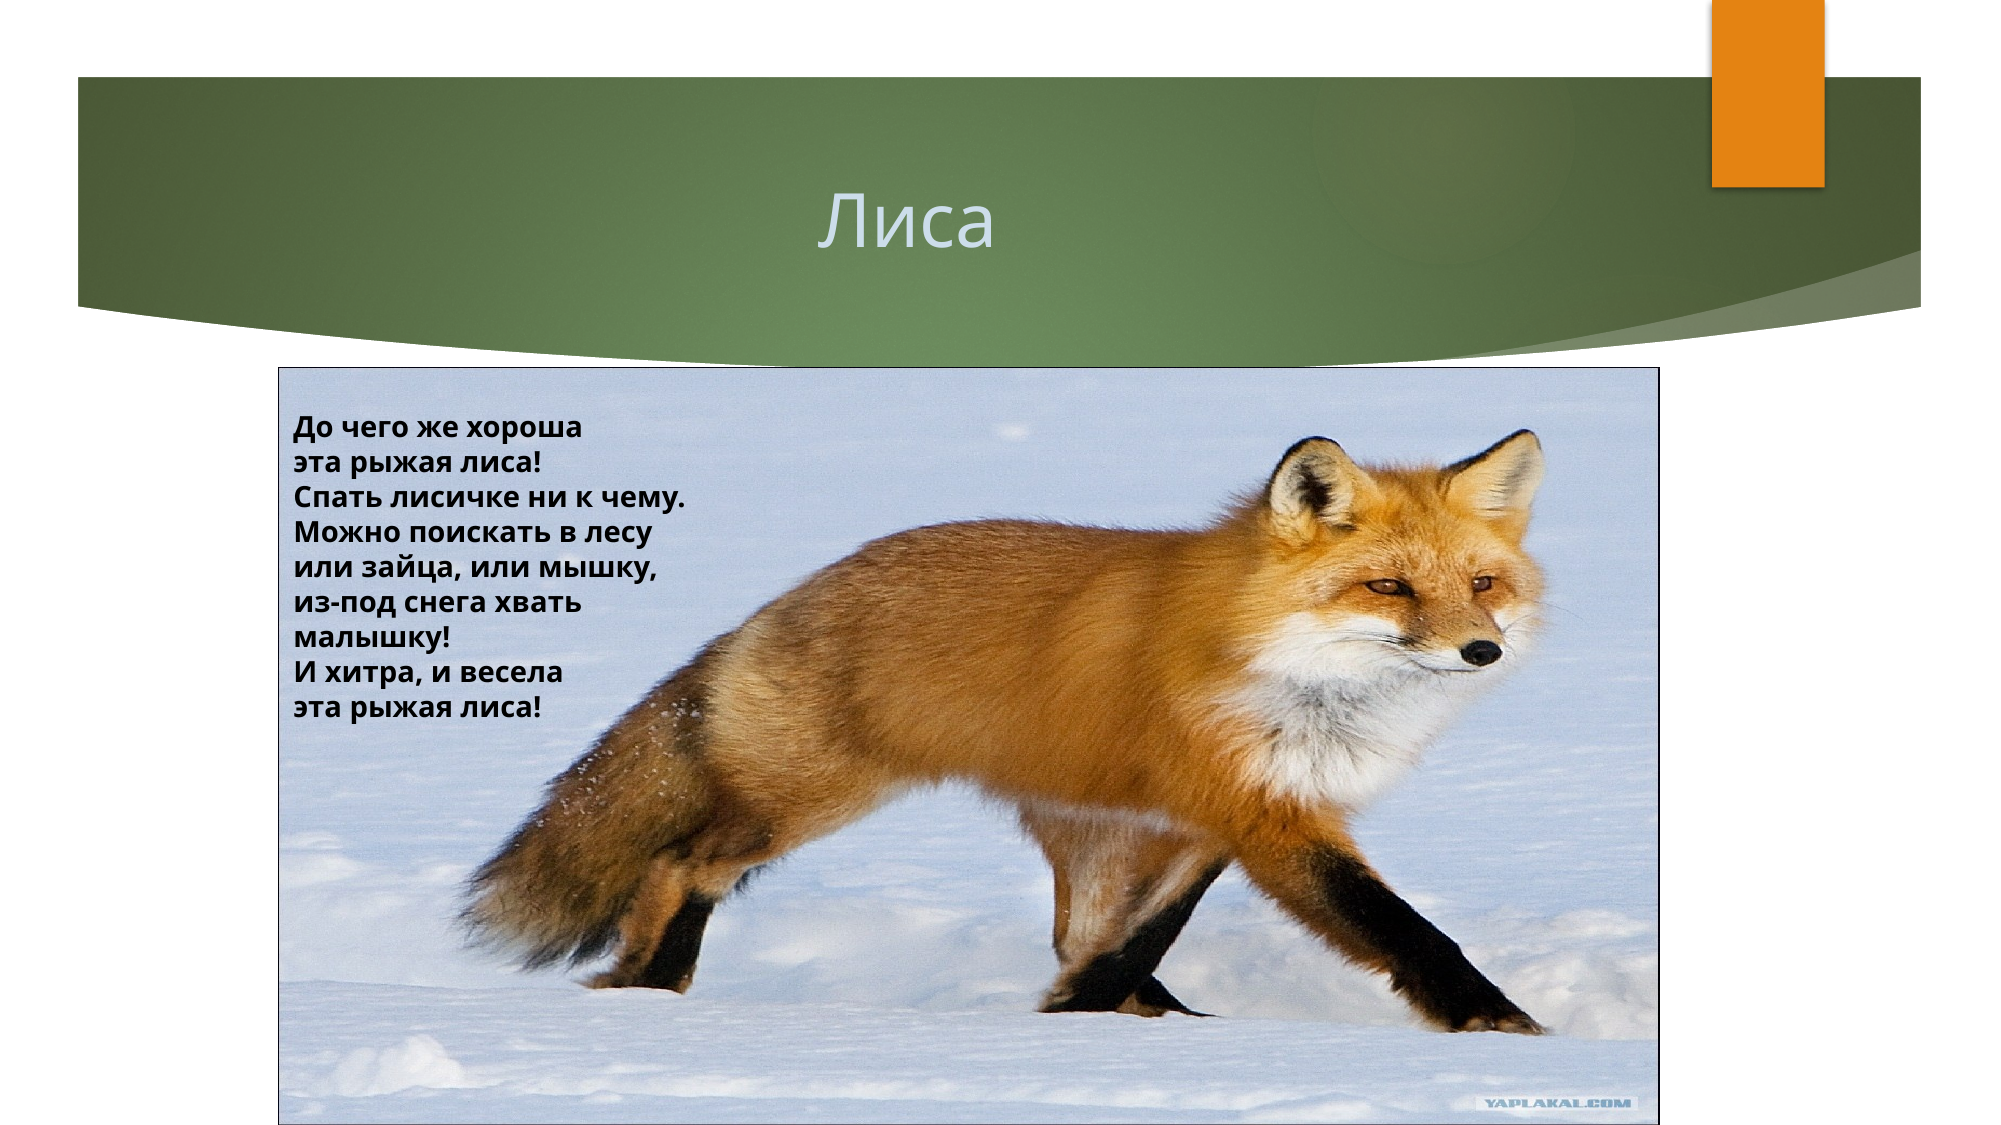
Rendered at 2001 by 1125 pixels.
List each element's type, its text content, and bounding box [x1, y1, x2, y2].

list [278, 366, 1660, 1125]
title Лиса [189, 159, 1627, 276]
